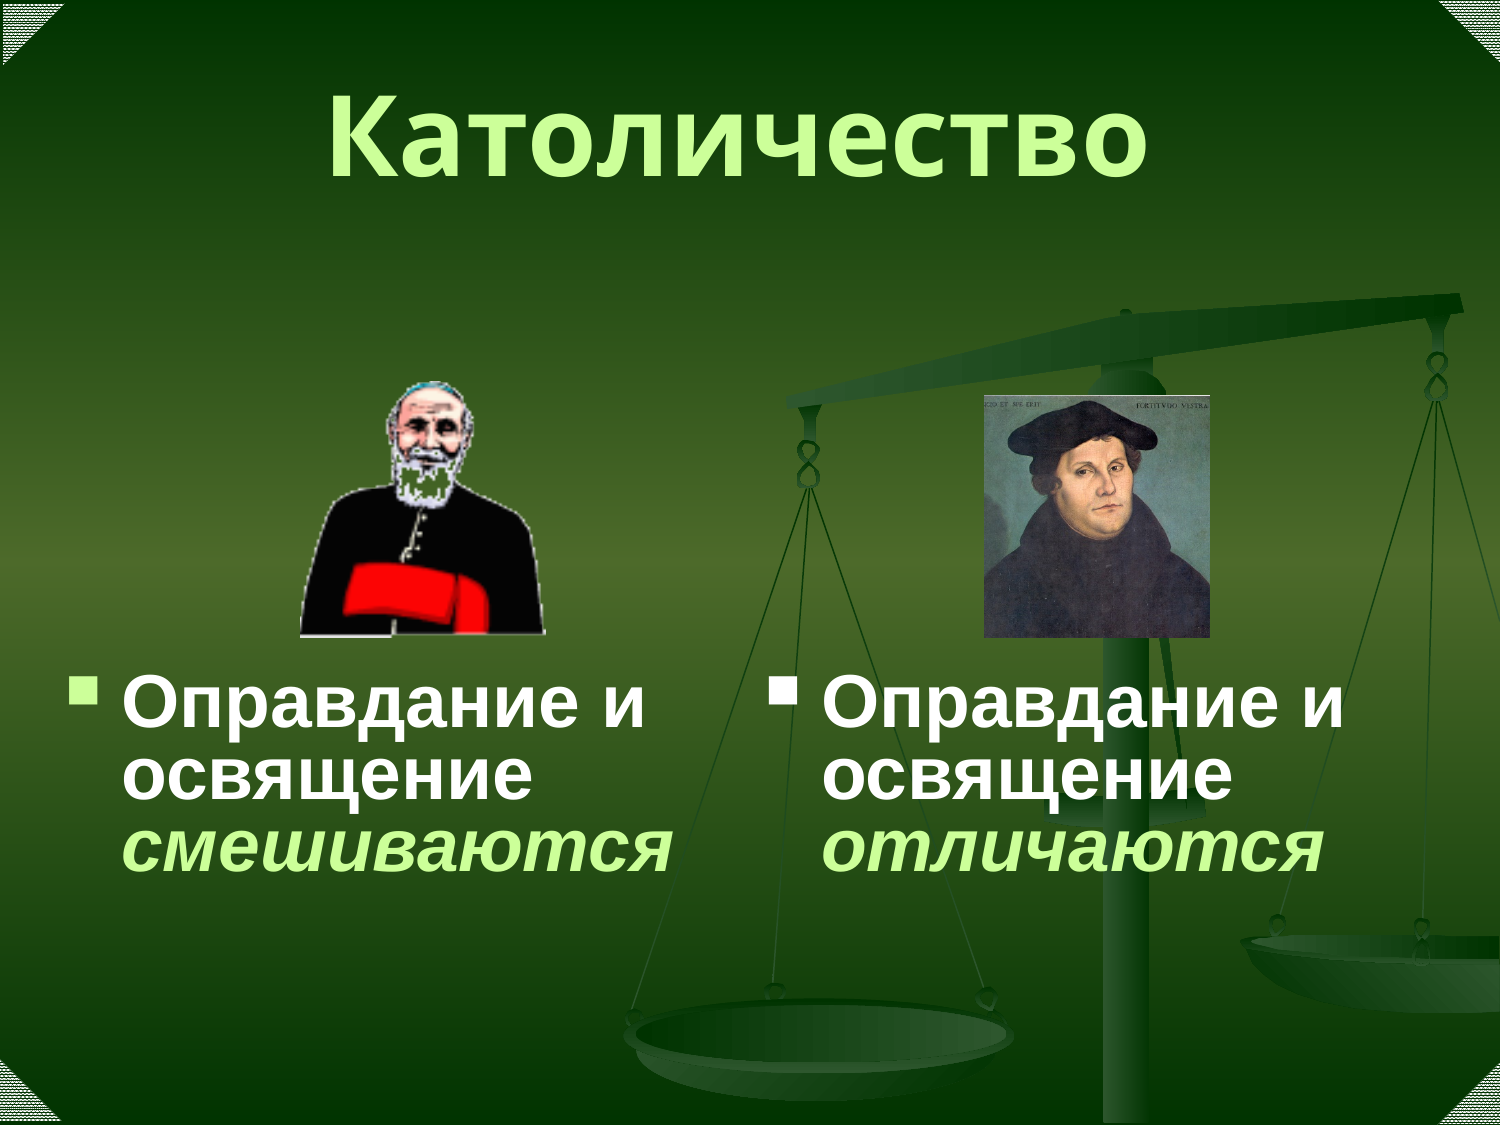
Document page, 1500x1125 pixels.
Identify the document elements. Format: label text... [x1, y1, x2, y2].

text_box Оправдание и освящение отличаются [749, 662, 1500, 1050]
title Католичество [99, 37, 1375, 225]
picture [984, 395, 1211, 638]
text_box [1437, 0, 1500, 63]
picture [299, 380, 547, 638]
text_box [2, 2, 66, 66]
list Оправдание и освящение смешиваются [50, 662, 749, 1050]
text_box [0, 1059, 63, 1122]
text_box [1437, 1062, 1500, 1125]
